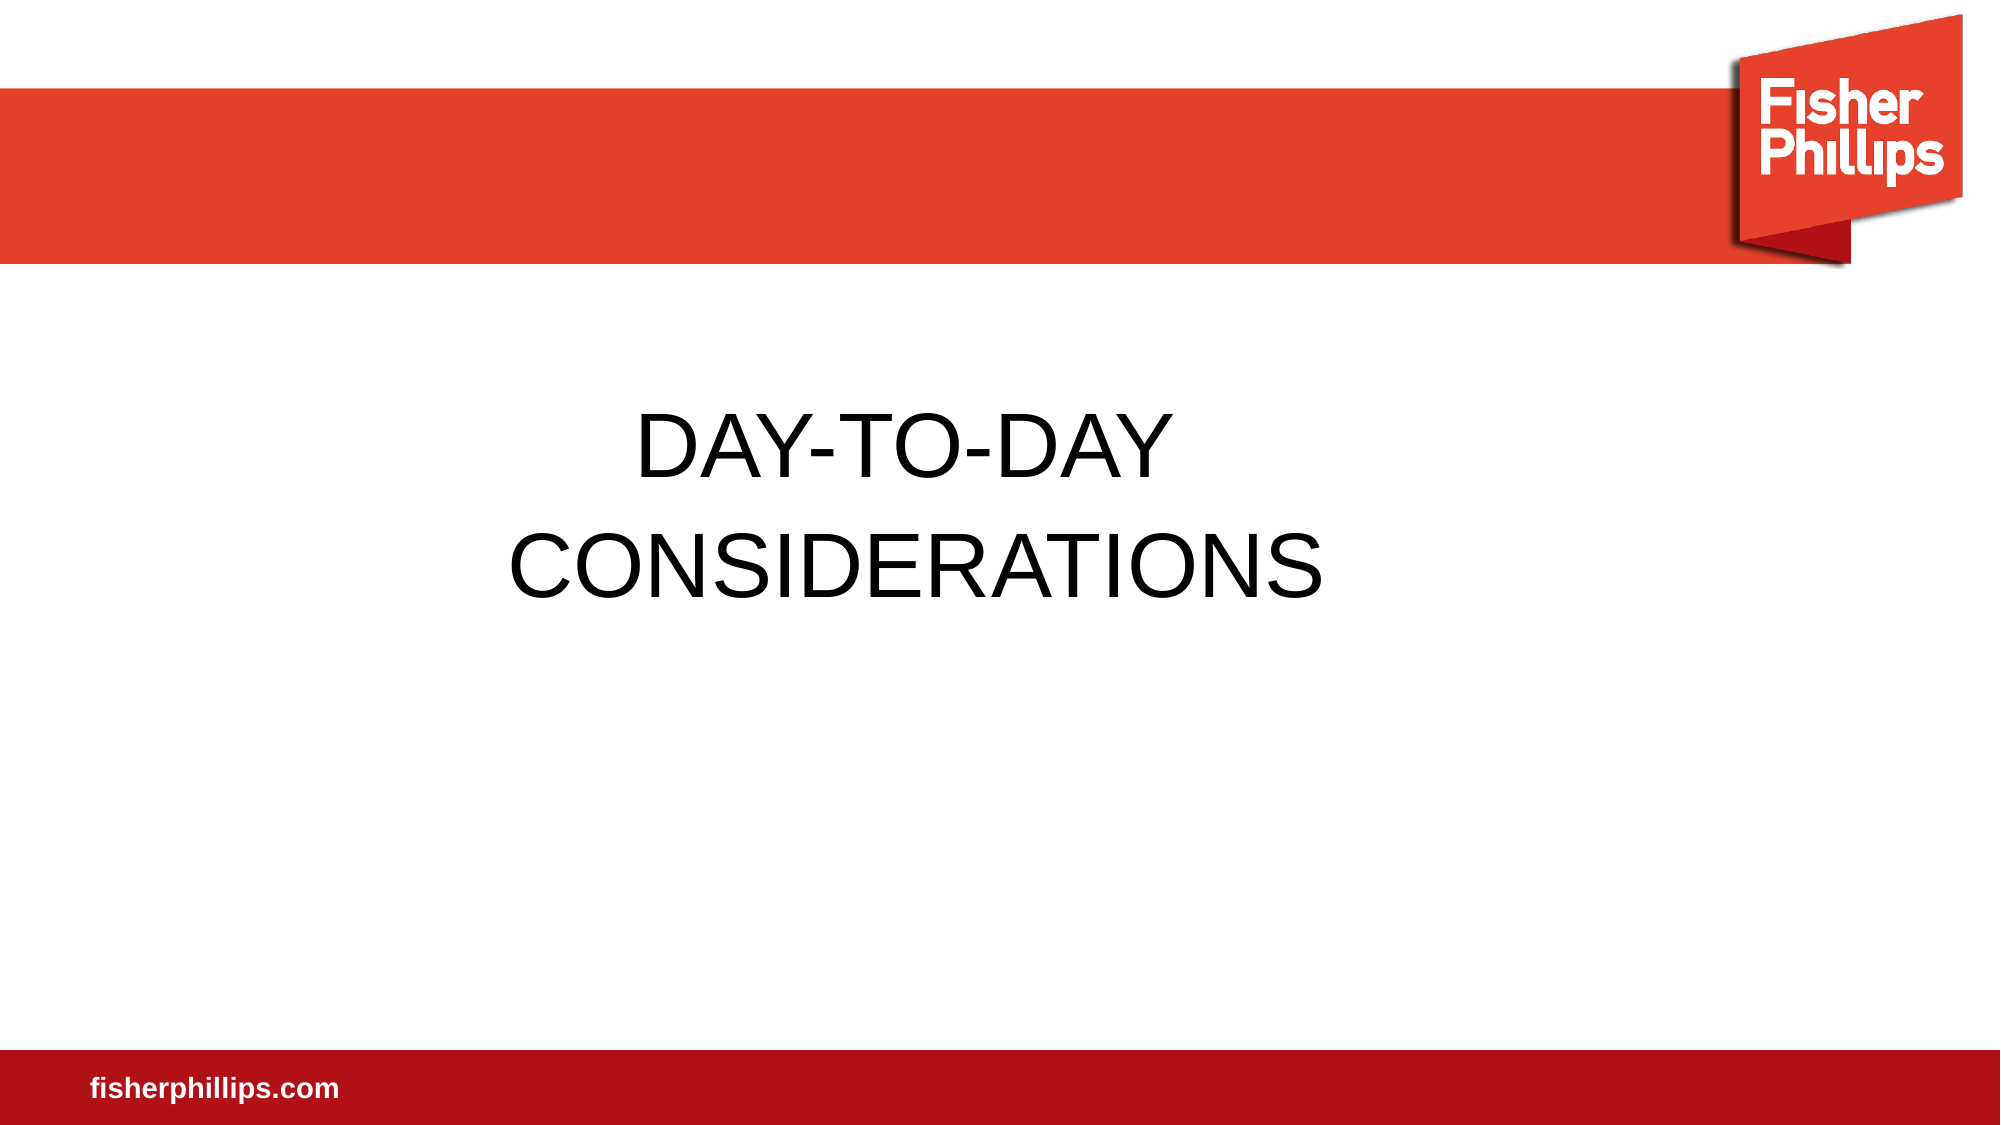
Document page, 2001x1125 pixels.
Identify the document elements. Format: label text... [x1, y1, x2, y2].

list DAY-TO-DAY CONSIDERATIONS [318, 390, 1516, 857]
picture [1712, 8, 1973, 269]
